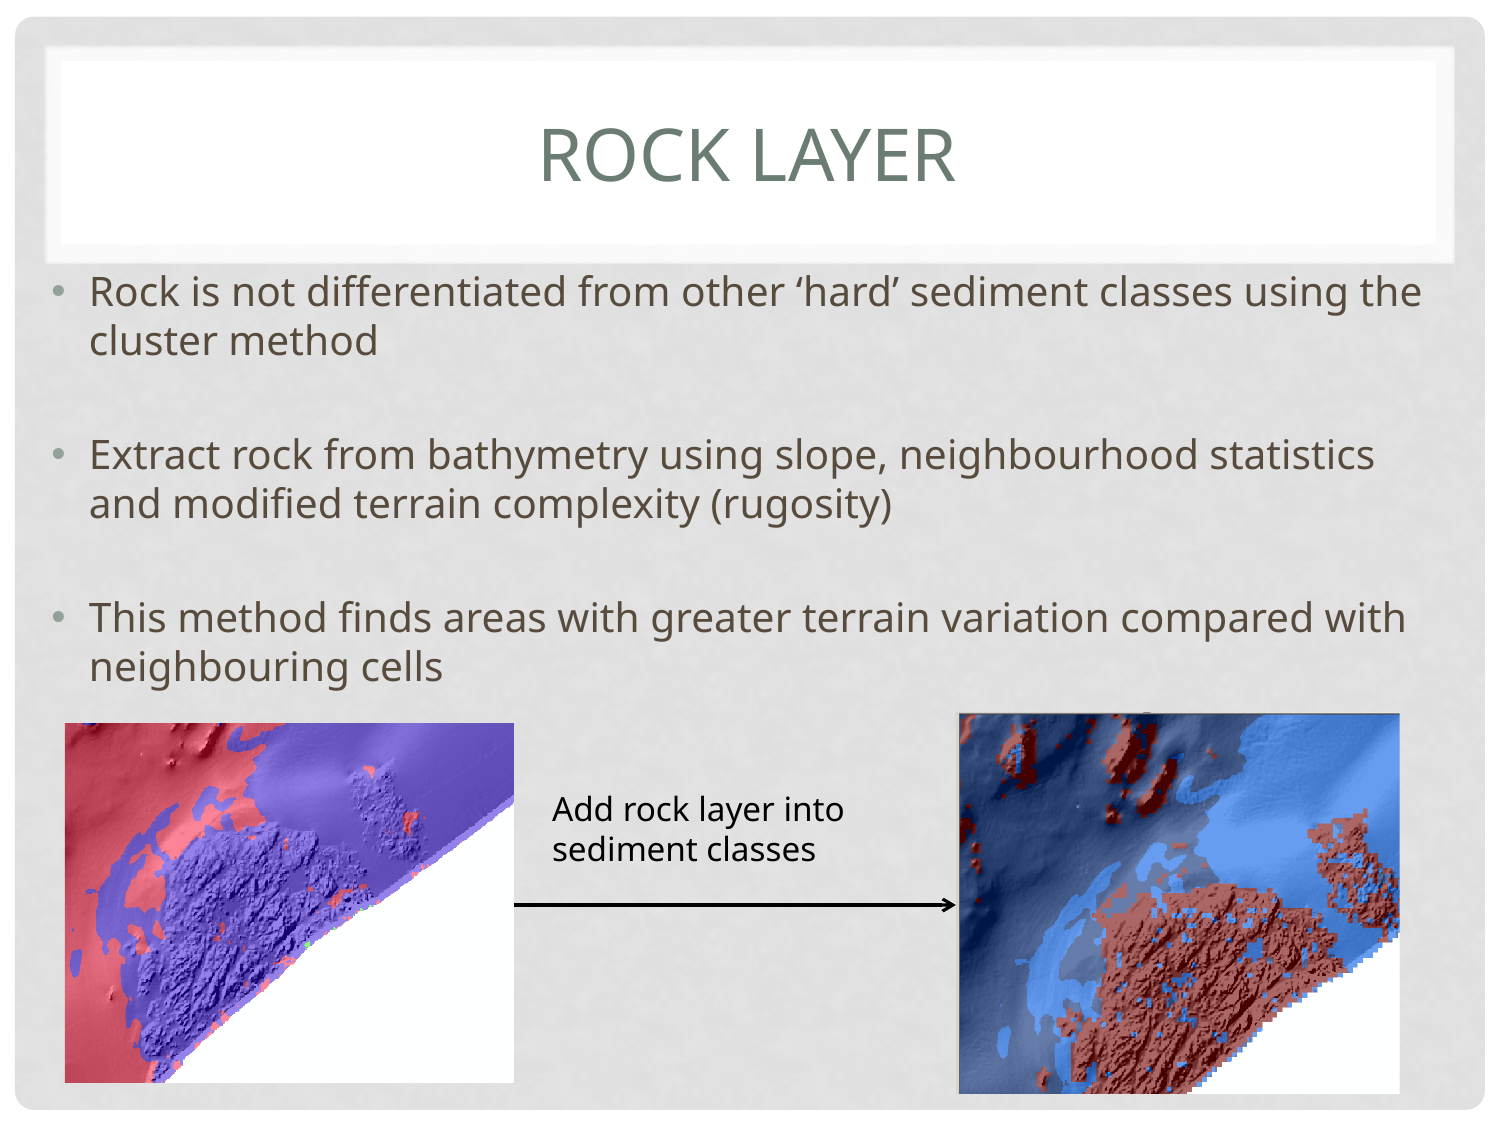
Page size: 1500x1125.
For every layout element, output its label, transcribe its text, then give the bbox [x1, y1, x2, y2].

picture [955, 712, 1400, 1095]
title Rock layer [69, 66, 1425, 238]
picture [64, 722, 515, 1083]
text_box Add rock layer into sediment classes [537, 906, 939, 915]
list Rock is not differentiated from other ‘hard’ sediment classes using the cluster method Extract rock from bathymetry using slope, neighbourhood statistics and modified terrain complexity (rugosity) This method finds areas with greater terrain variation compared with neighbouring cells [17, 258, 1471, 723]
text_box Add rock layer into sediment classes [537, 780, 939, 904]
